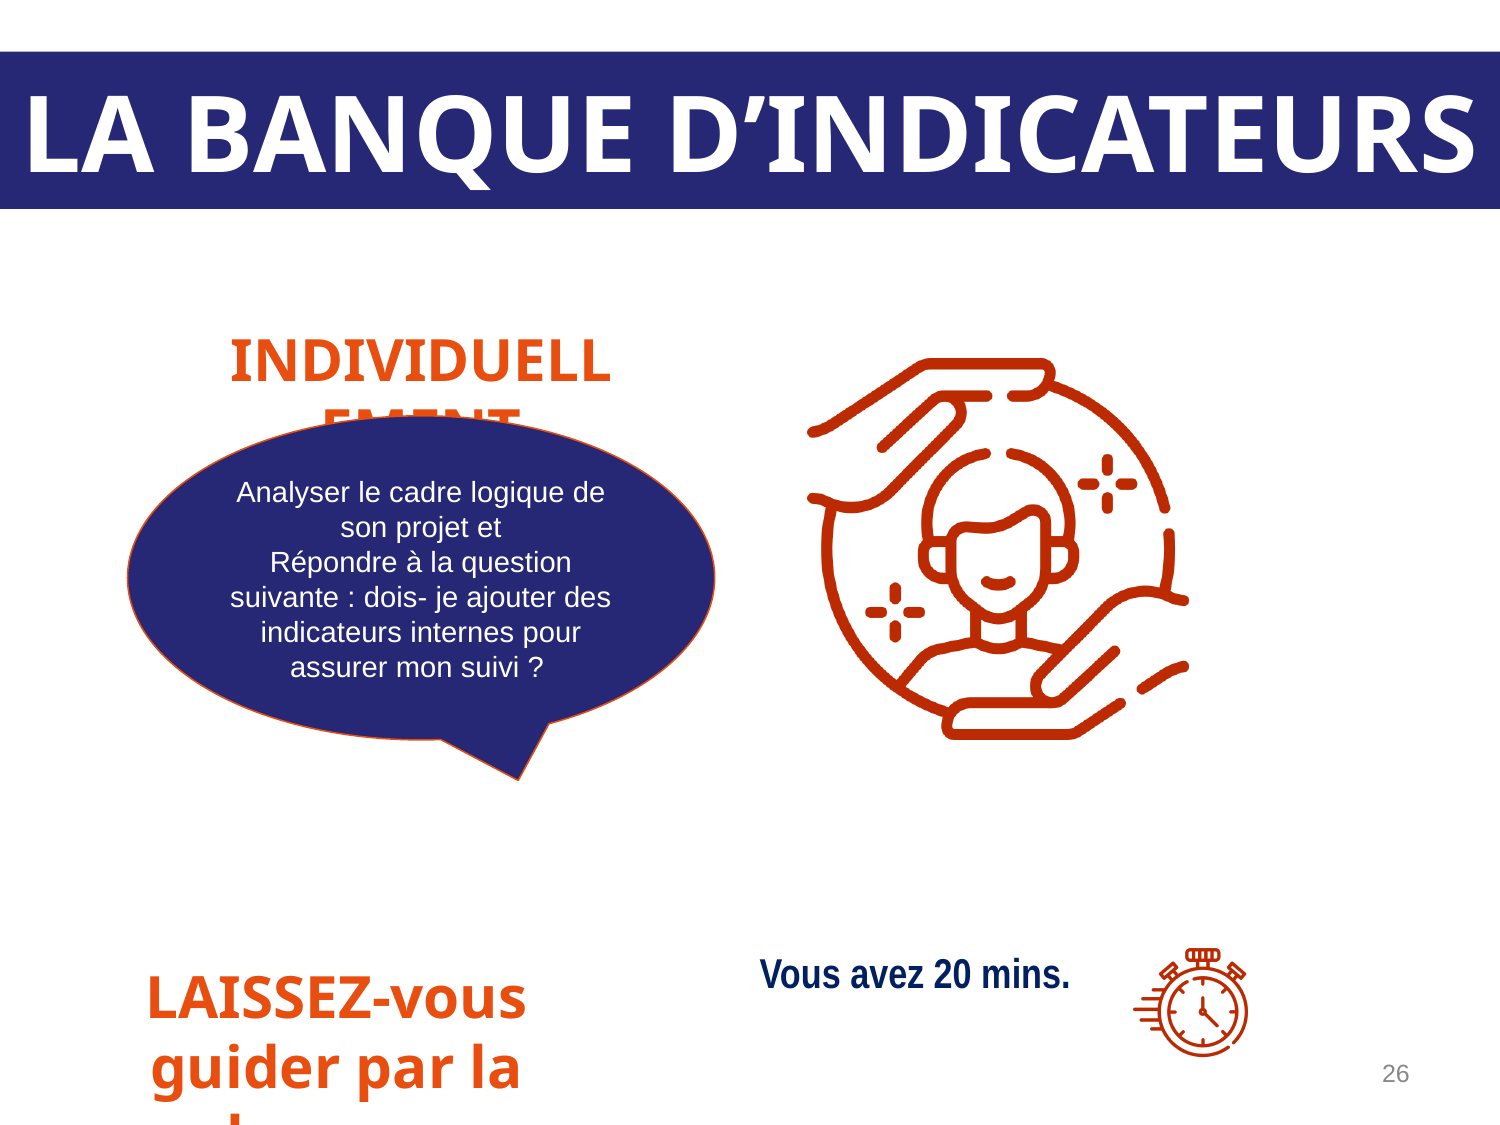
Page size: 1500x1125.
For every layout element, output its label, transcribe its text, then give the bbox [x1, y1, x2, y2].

picture [807, 358, 1190, 741]
text_box LA BANQUE D’INDICATEURS [0, 51, 1500, 209]
picture [1133, 945, 1249, 1060]
text_box INDIVIDUELLEMENT [203, 308, 639, 468]
slide_number ‹#› [1074, 1042, 1425, 1103]
text_box Analyser le cadre logique de son projet et Répondre à la question suivante : dois- je ajouter des indicateurs internes pour assurer mon suivi ? [127, 415, 715, 781]
text_box LAISSEZ-vous guider par la banque d’indicateur [34, 945, 639, 1125]
text_box Vous avez 20 mins. [714, 945, 1116, 1006]
